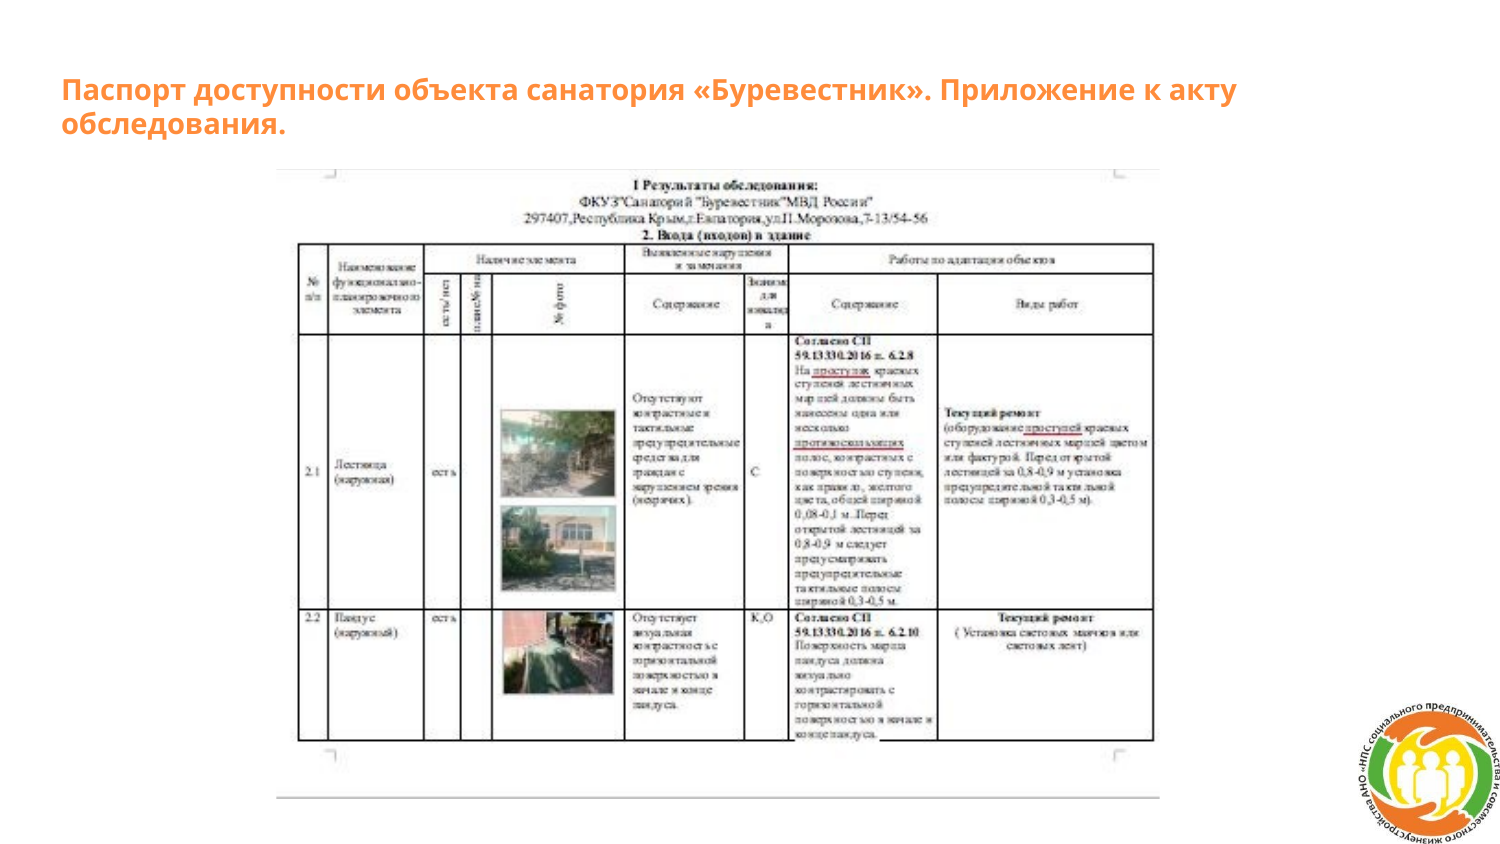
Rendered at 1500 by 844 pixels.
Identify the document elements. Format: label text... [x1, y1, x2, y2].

text_box [1358, 703, 1500, 844]
text_box Паспорт доступности объекта санатория «Буревестник». Приложение к акту обследования. [58, 67, 1373, 141]
text_box [276, 169, 1160, 799]
